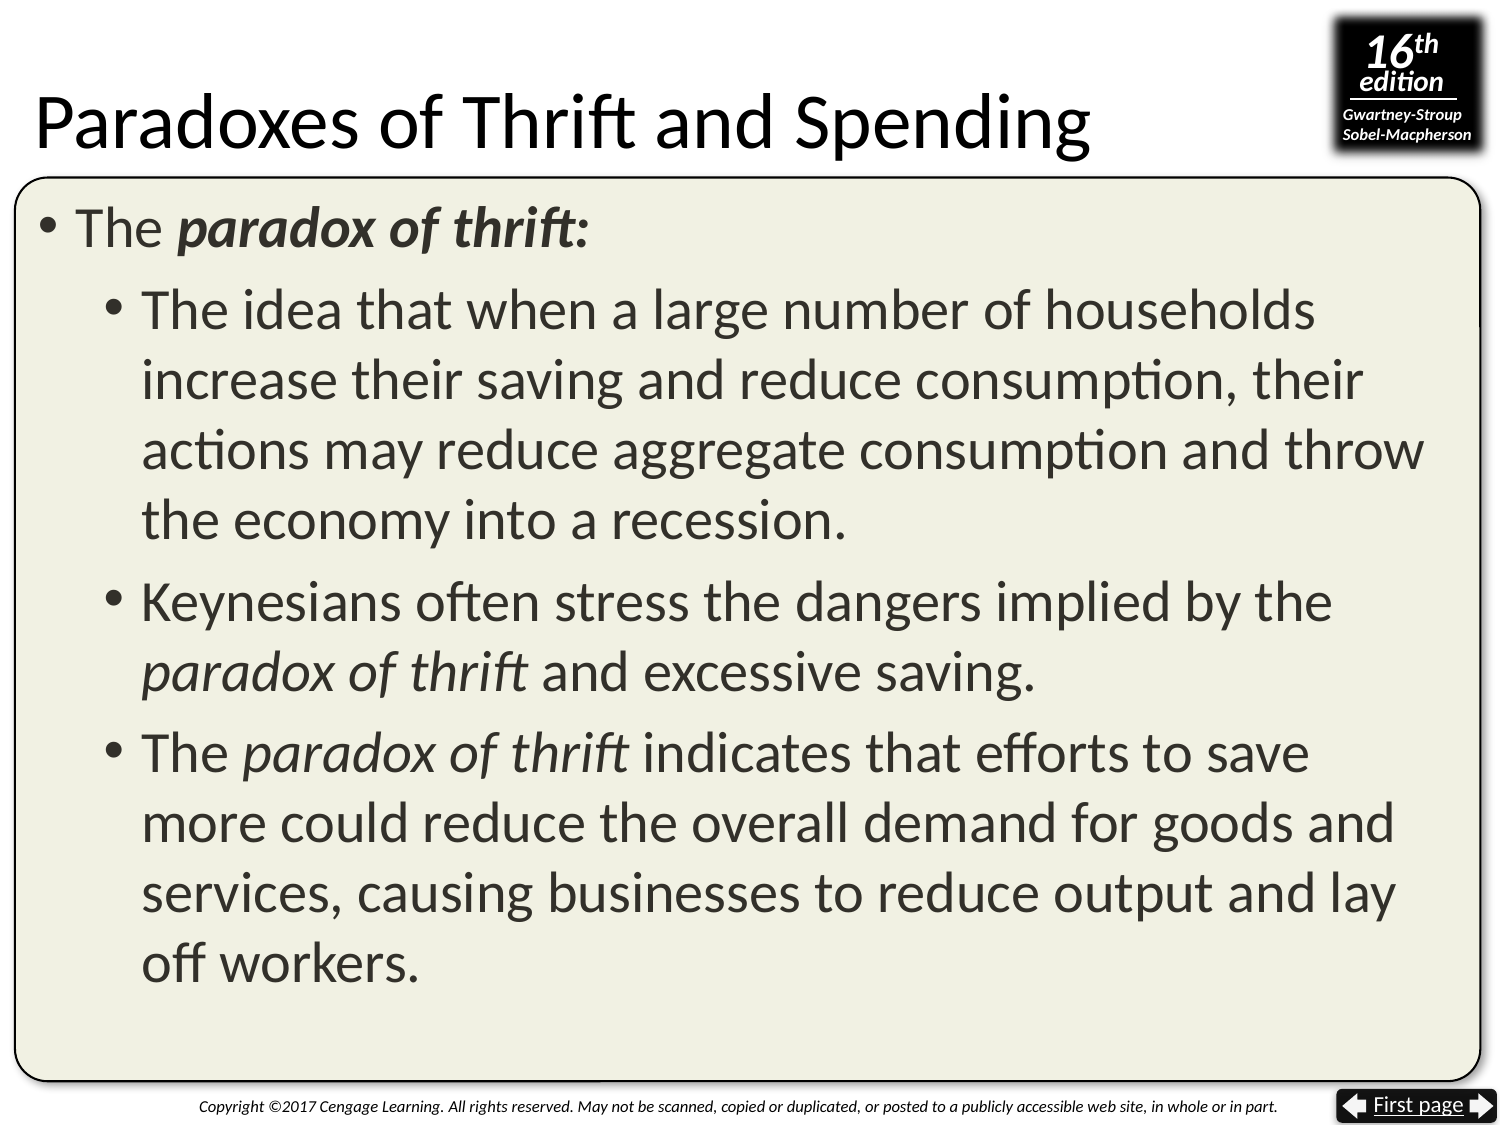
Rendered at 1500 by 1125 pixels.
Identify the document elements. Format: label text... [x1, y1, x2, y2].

list The paradox of thrift: The idea that when a large number of households increase their saving and reduce consumption, their actions may reduce aggregate consumption and throw the economy into a recession. Keynesians often stress the dangers implied by the paradox of thrift and excessive saving. The paradox of thrift indicates that efforts to save more could reduce the overall demand for goods and services, causing businesses to reduce output and lay off workers. [23, 182, 1481, 1013]
title Paradoxes of Thrift and Spending [19, 61, 1481, 189]
